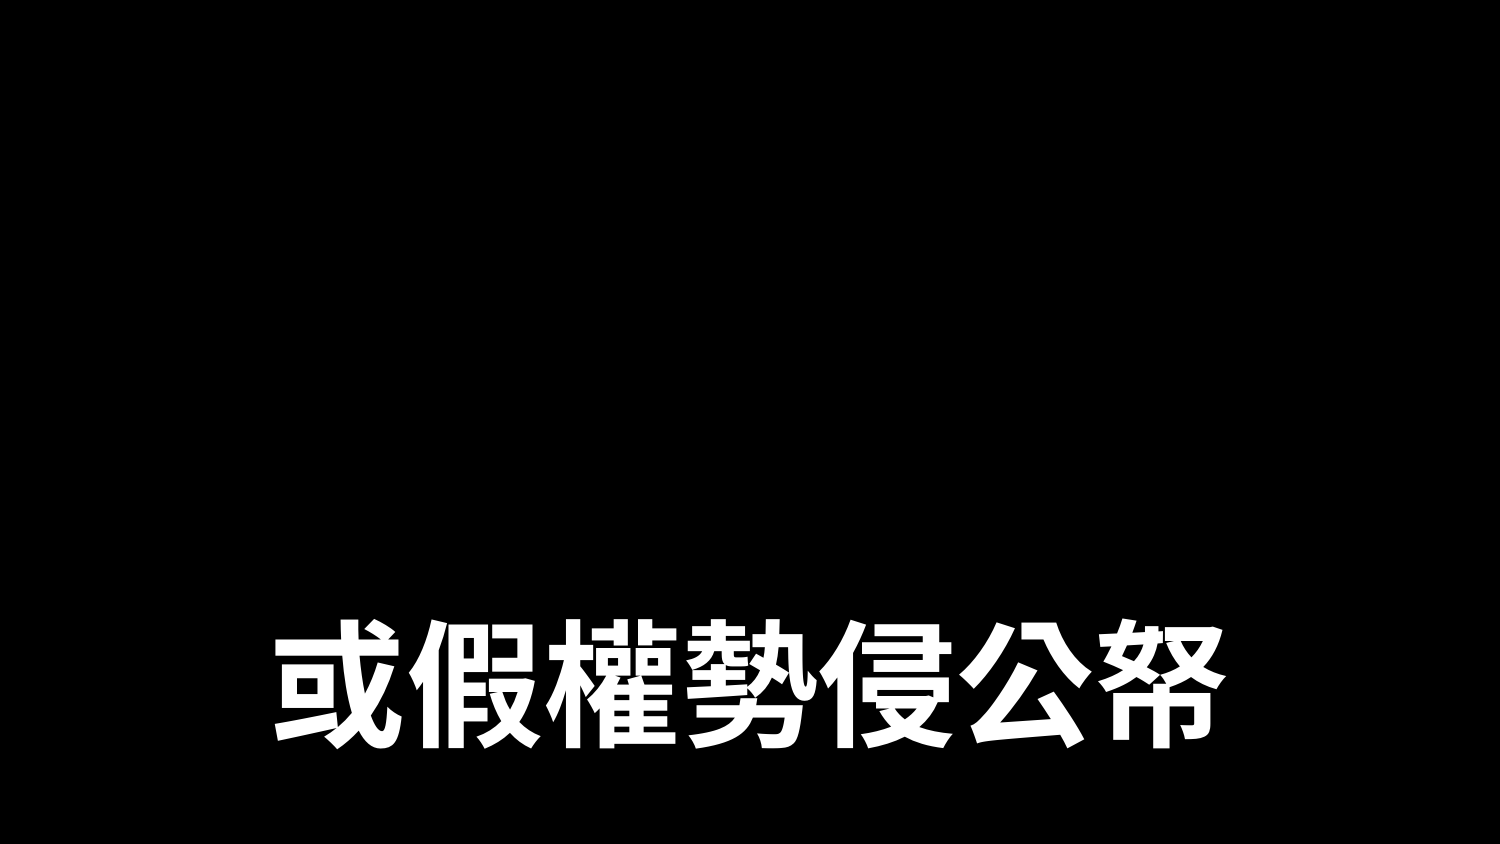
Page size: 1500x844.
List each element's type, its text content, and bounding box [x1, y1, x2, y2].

title 或假權勢侵公帑 [75, 610, 1425, 752]
